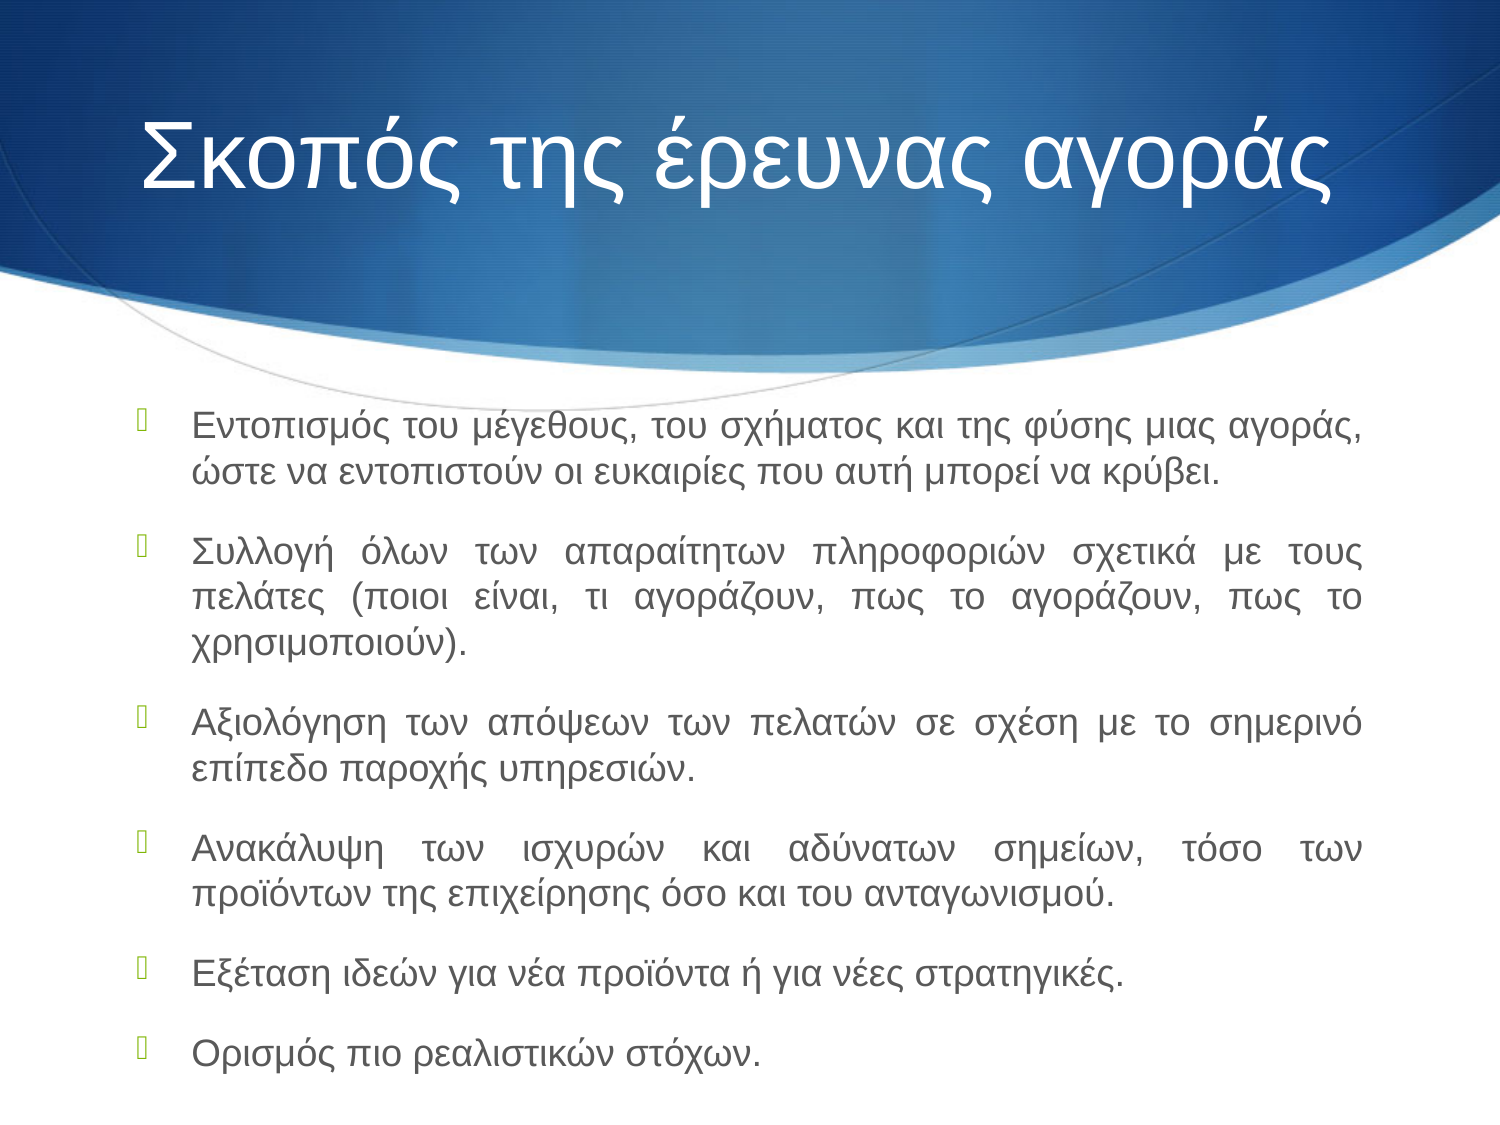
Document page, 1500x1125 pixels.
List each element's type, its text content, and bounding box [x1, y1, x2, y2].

picture [0, 0, 1500, 1125]
list Εντοπισμός του μέγεθους, του σχήματος και της φύσης μιας αγοράς, ώστε να εντοπιστούν οι ευκαιρίες που αυτή μπορεί να κρύβει. Συλλογή όλων των απαραίτητων πληροφοριών σχετικά με τους πελάτες (ποιοι είναι, τι αγοράζουν, πως το αγοράζουν, πως το χρησιμοποιούν). Αξιολόγηση των απόψεων των πελατών σε σχέση με το σημερινό επίπεδο παροχής υπηρεσιών. Ανακάλυψη των ισχυρών και αδύνατων σημείων, τόσο των προϊόντων της επιχείρησης όσο και του ανταγωνισμού. Εξέταση ιδεών για νέα προϊόντα ή για νέες στρατηγικές. Ορισμός πιο ρεαλιστικών στόχων. [121, 393, 1379, 1092]
title Σκοπός της έρευνας αγοράς [75, 56, 1425, 245]
